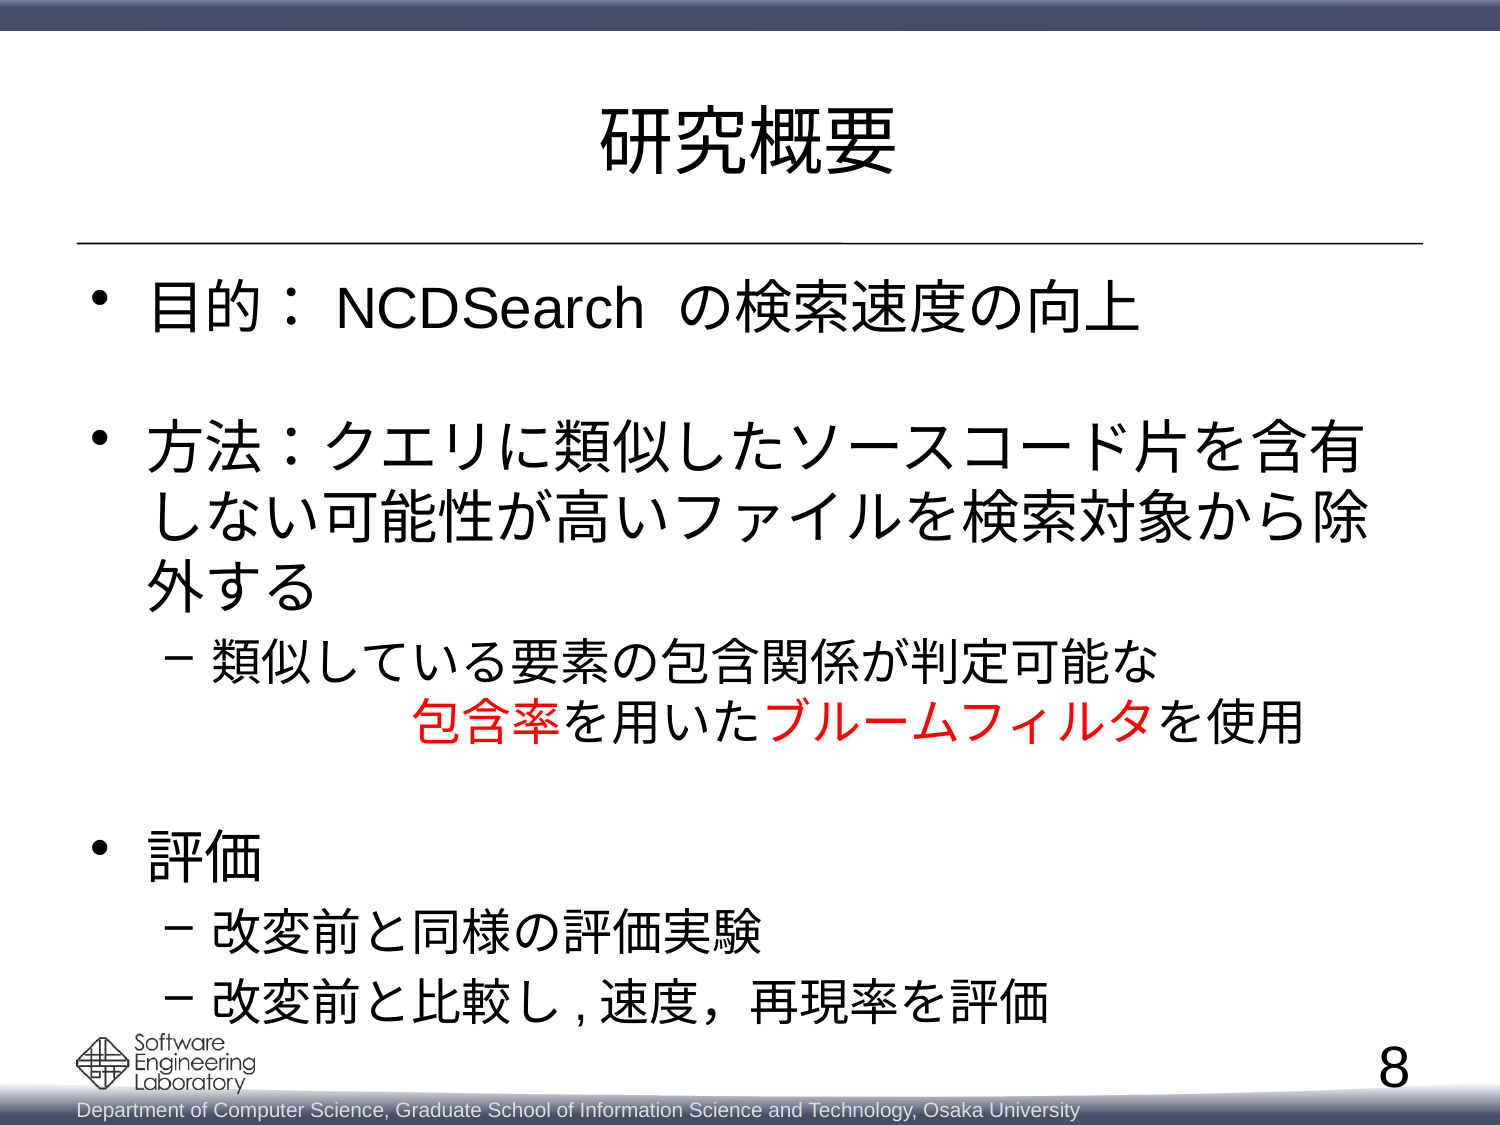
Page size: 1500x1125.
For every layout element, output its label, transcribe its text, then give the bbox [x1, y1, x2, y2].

list 目的：NCDSearch の検索速度の向上 方法：クエリに類似したソースコード片を含有しない可能性が高いファイルを検索対象から除外する 類似している要素の包含関係が判定可能な 包含率を用いたブルームフィルタを使用 評価 改変前と同様の評価実験 改変前と比較し,速度，再現率を評価 [74, 262, 1426, 1006]
title 研究概要 [74, 44, 1424, 233]
slide_number 8 [1237, 1021, 1427, 1070]
picture [0, 0, 1500, 31]
picture [0, 1033, 1500, 1125]
